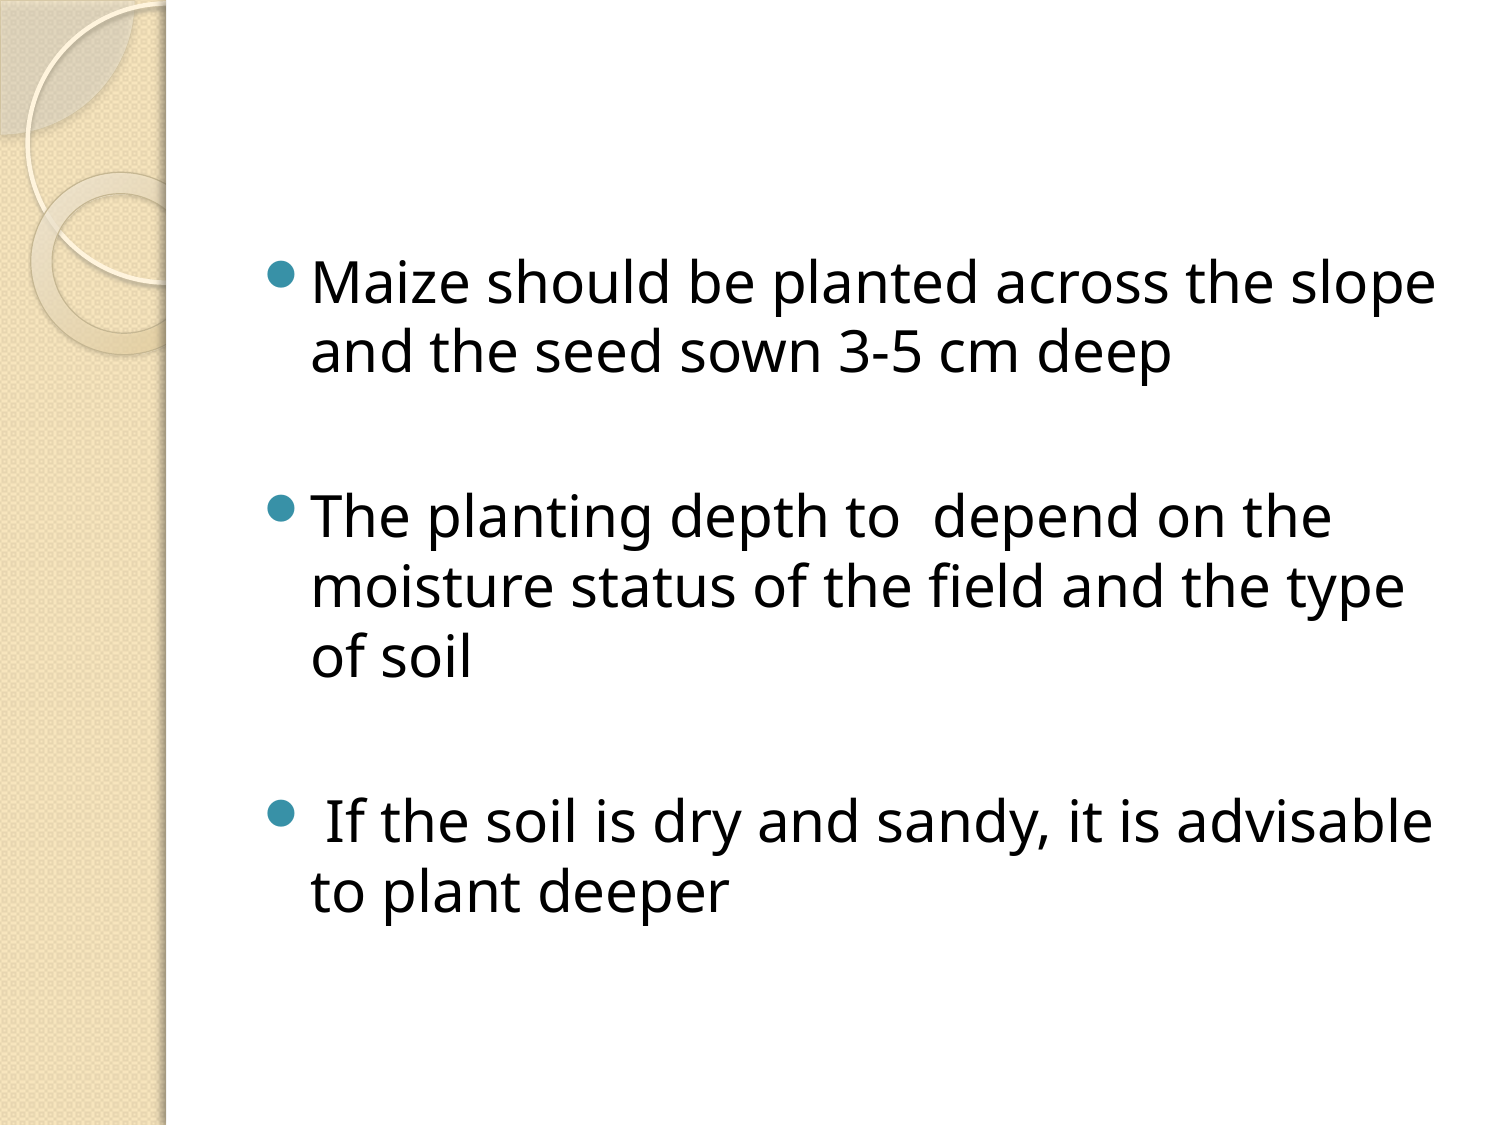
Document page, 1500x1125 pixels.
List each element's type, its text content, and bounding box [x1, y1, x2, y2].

list Maize should be planted across the slope and the seed sown 3-5 cm deep The planting depth to depend on the moisture status of the field and the type of soil If the soil is dry and sandy, it is advisable to plant deeper [235, 237, 1466, 1025]
